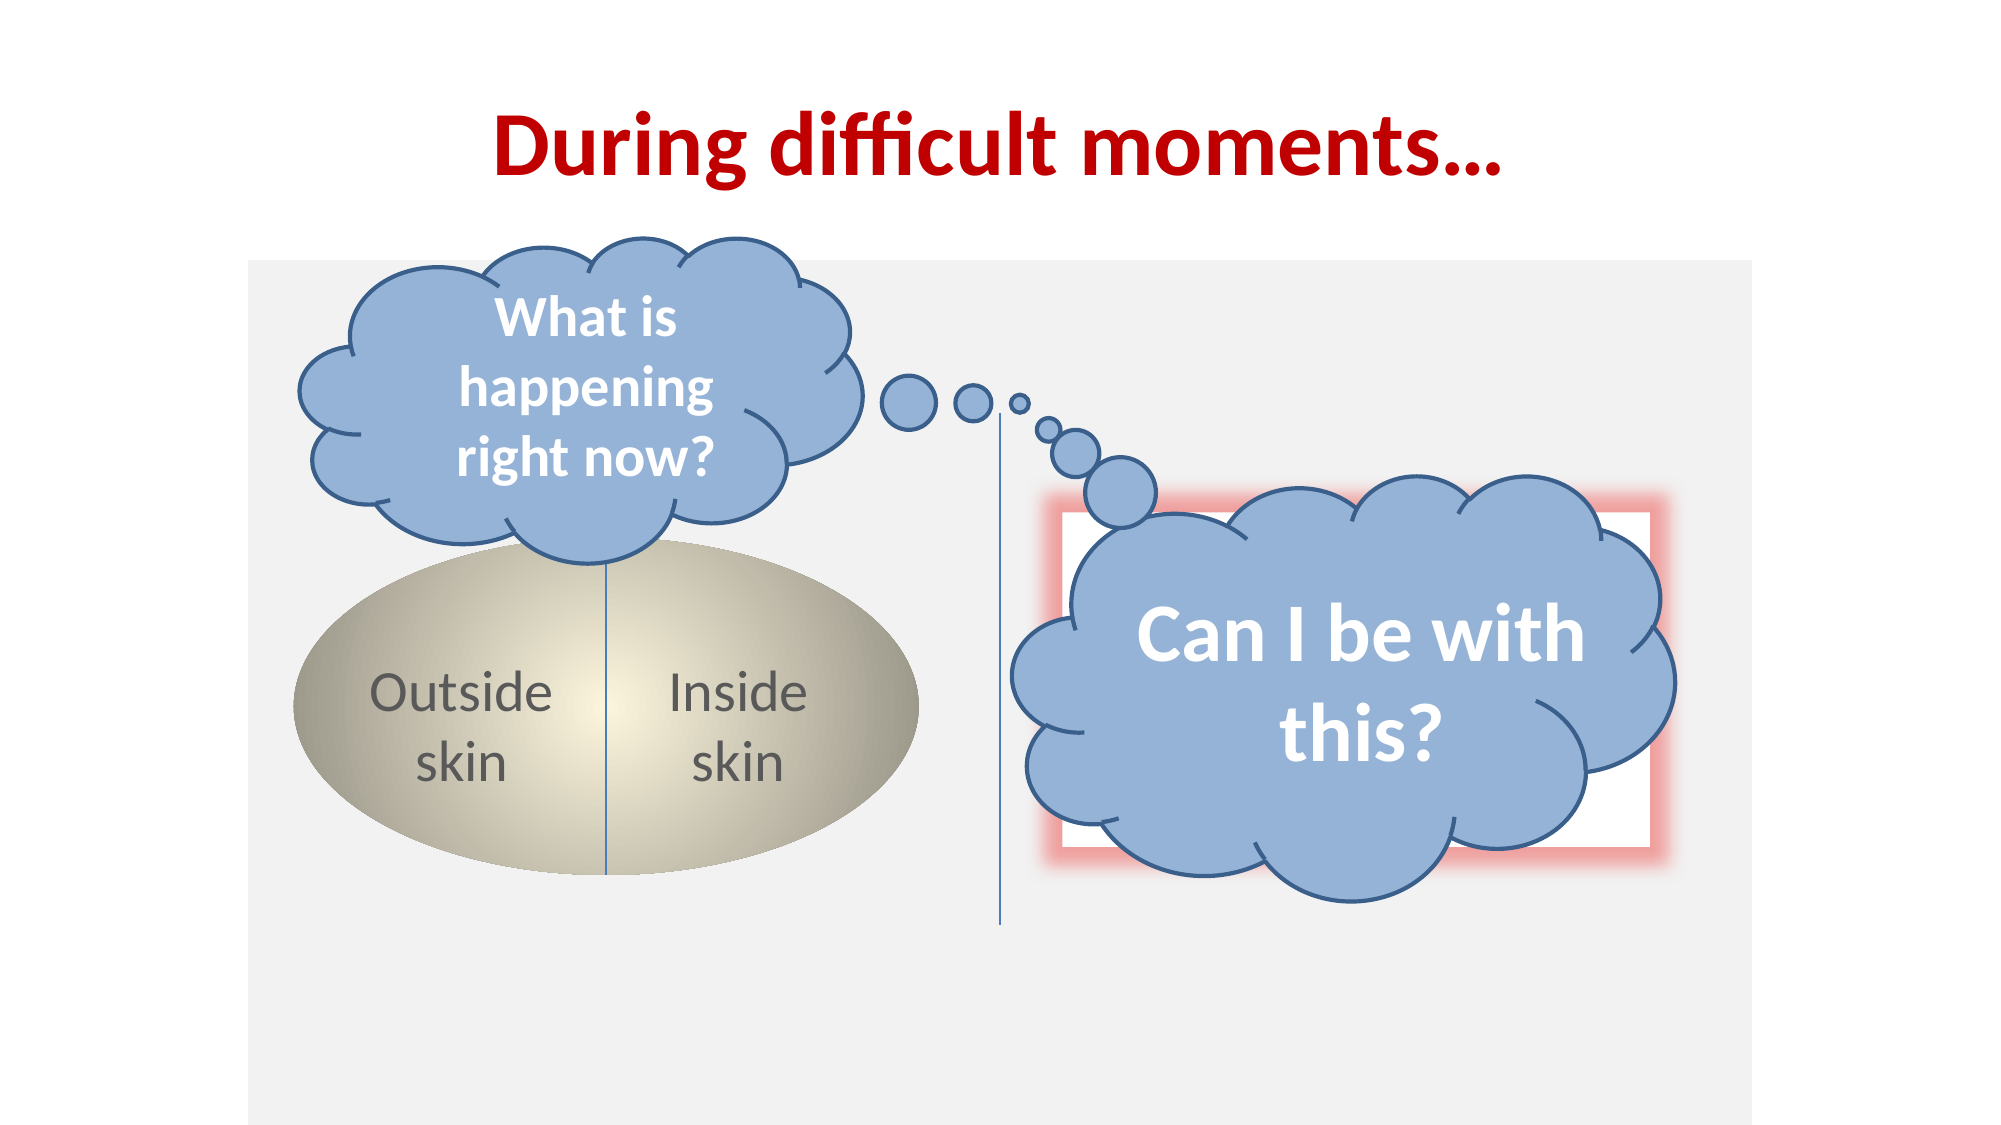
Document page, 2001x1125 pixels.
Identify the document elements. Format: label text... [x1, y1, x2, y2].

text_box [299, 237, 863, 563]
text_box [293, 537, 919, 876]
text_box [248, 260, 1752, 1125]
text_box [1012, 474, 1676, 901]
title During difficult moments… [324, 45, 1675, 233]
